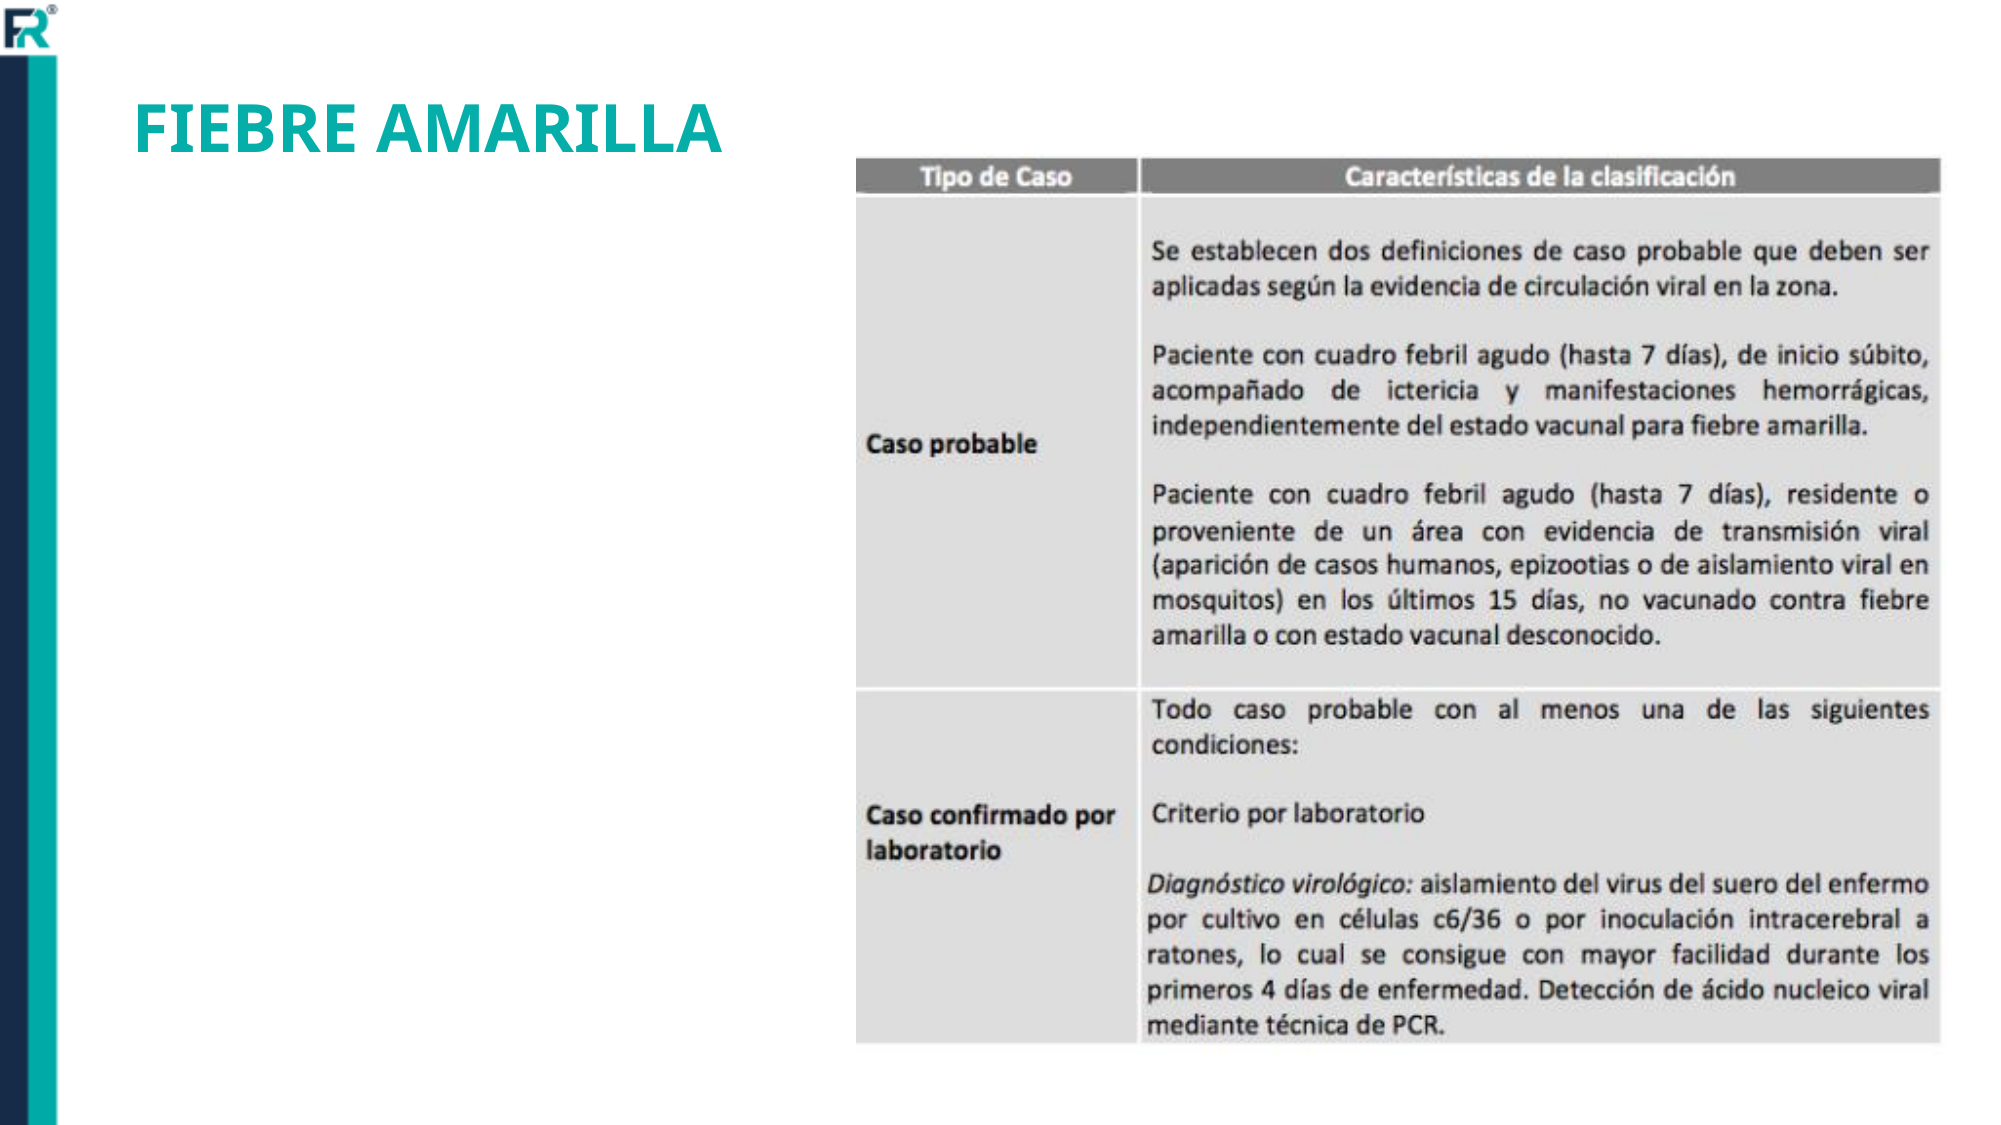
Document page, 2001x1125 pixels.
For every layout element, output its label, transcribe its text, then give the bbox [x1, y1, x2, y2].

picture [0, 0, 2001, 1125]
title FIEBRE AMARILLA [0, 60, 1000, 202]
